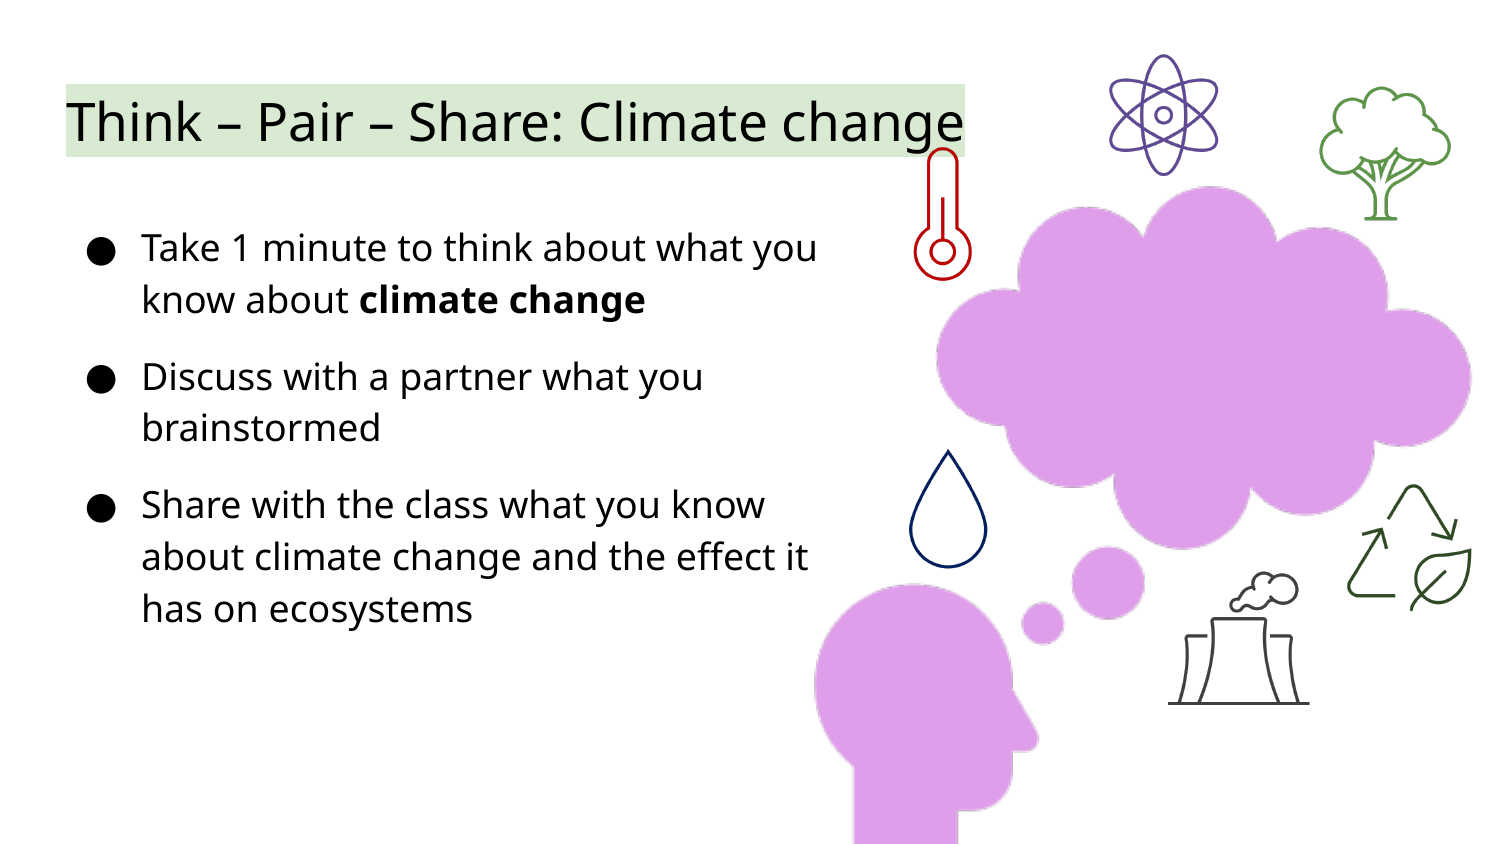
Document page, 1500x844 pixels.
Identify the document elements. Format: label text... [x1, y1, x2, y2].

title Think – Pair – Share: Climate change [1245, 72, 1449, 155]
list Take 1 minute to think about what you know about climate change Discuss with a partner what you brainstormed Share with the class what you know about climate change and the effect it has on ecosystems [51, 202, 780, 750]
title Think – Pair – Share: Climate change [51, 72, 1083, 167]
picture [785, 39, 1500, 844]
